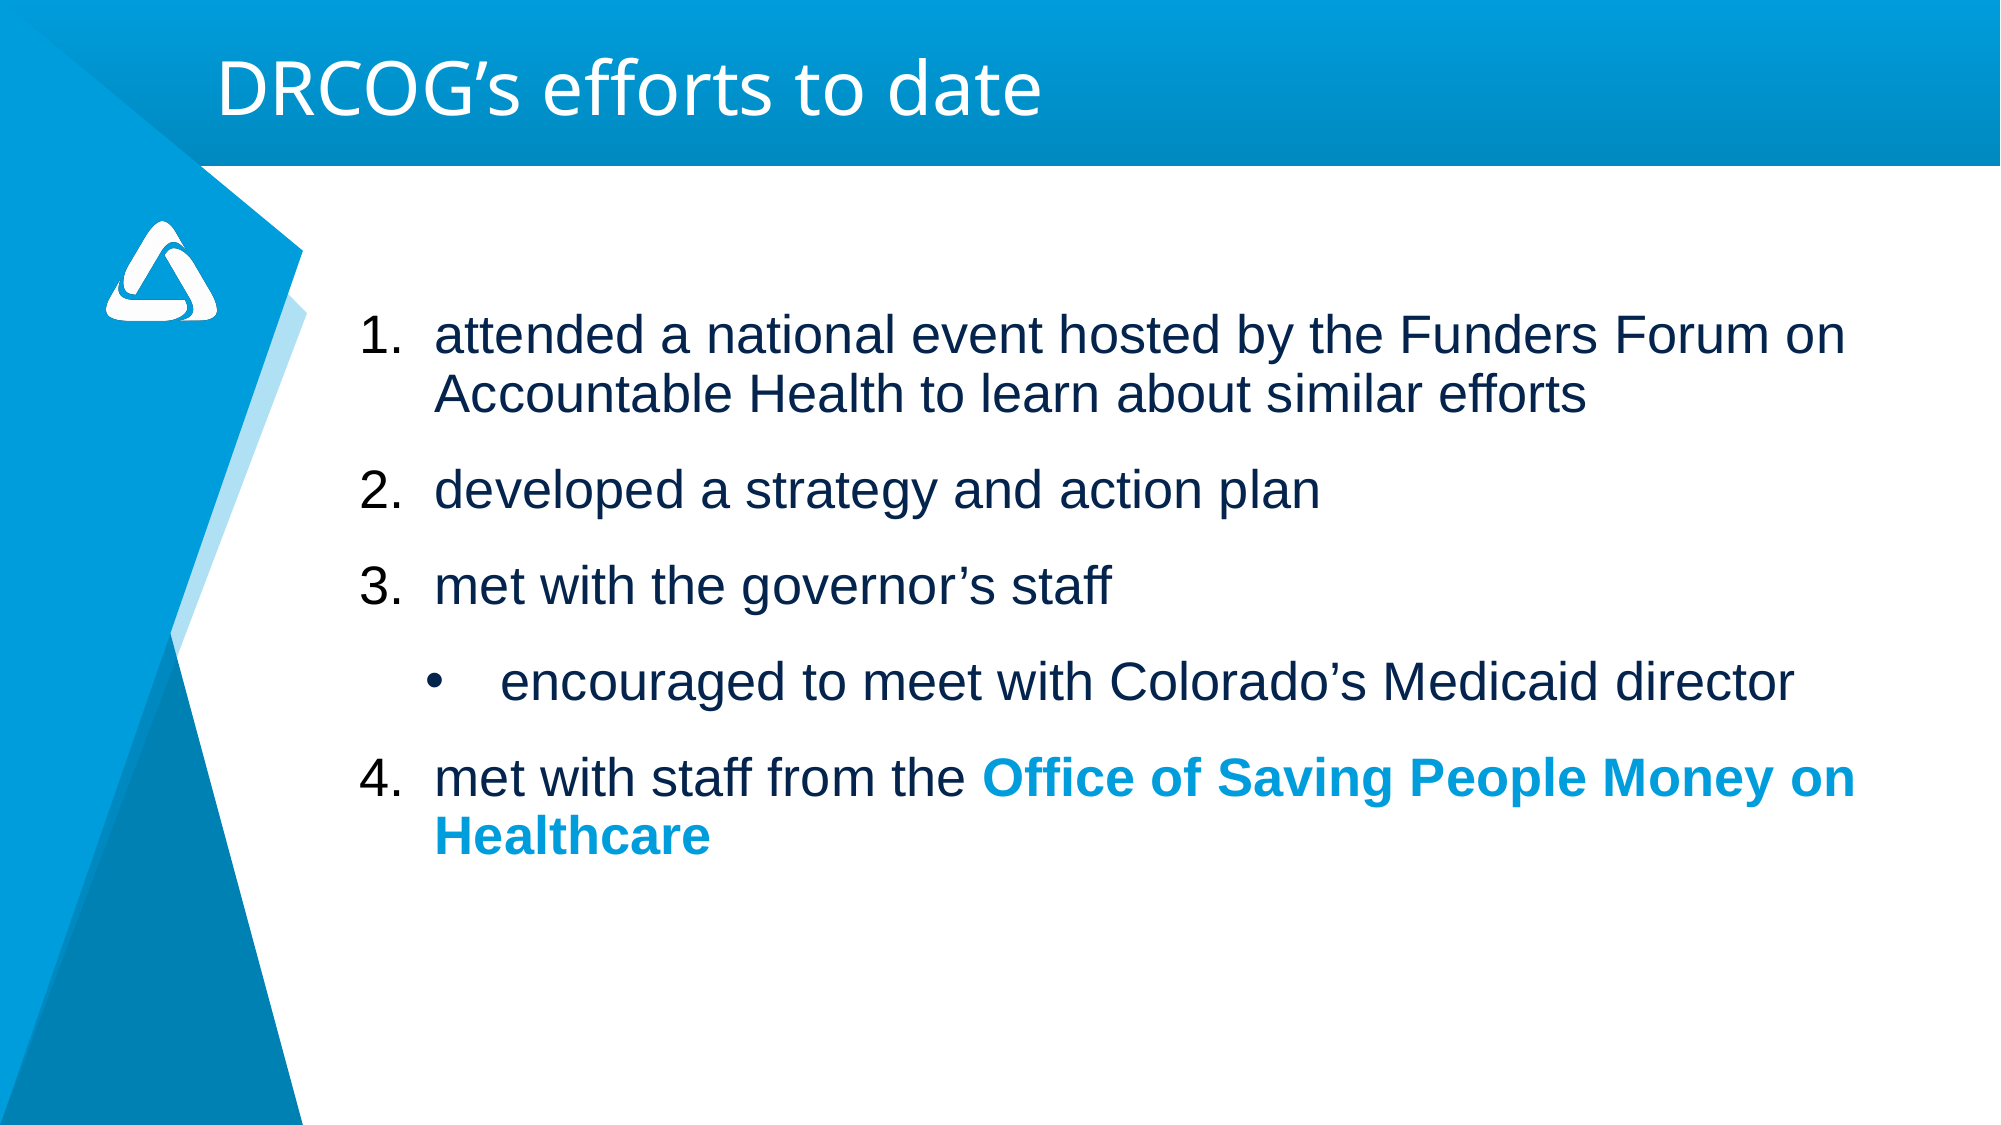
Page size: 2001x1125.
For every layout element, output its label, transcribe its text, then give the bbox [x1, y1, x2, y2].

title DRCOG’s efforts to date [200, 9, 1986, 172]
picture [166, 249, 216, 320]
list attended a national event hosted by the Funders Forum on Accountable Health to learn about similar efforts developed a strategy and action plan met with the governor’s staff encouraged to meet with Colorado’s Medicaid director met with staff from the Office of Saving People Money on Healthcare [344, 299, 1915, 1014]
picture [124, 222, 180, 294]
picture [107, 286, 187, 320]
